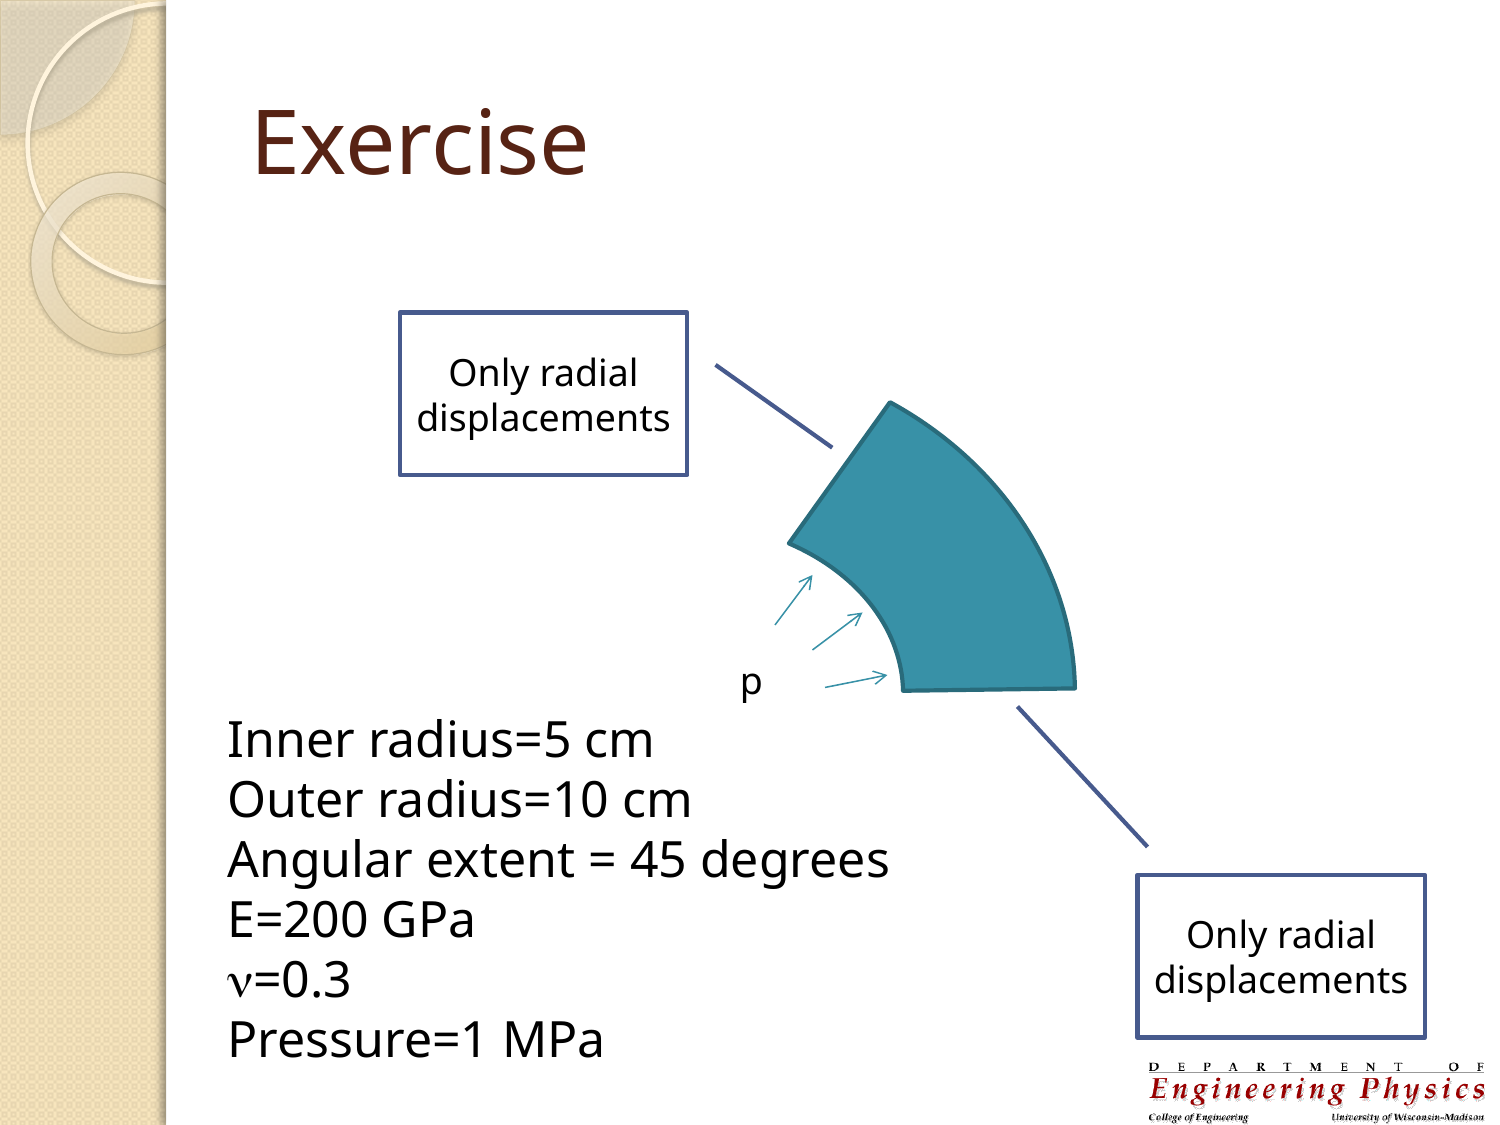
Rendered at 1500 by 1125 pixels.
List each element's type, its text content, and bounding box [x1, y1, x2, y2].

text_box Only radial displacements [398, 310, 689, 477]
text_box Only radial displacements [1015, 705, 1150, 849]
text_box Only radial displacements [1135, 873, 1427, 1040]
text_box Inner radius=5 cm Outer radius=10 cm Angular extent = 45 degrees E=200 GPa =0.3 Pressure=1 MPa [212, 699, 938, 1075]
text_box [786, 400, 1078, 693]
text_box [768, 581, 820, 619]
picture [1149, 1058, 1500, 1125]
text_box p [724, 649, 800, 699]
text_box Only radial displacements [714, 363, 834, 450]
title Exercise [235, 45, 1466, 233]
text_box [812, 612, 863, 651]
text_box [824, 674, 888, 688]
